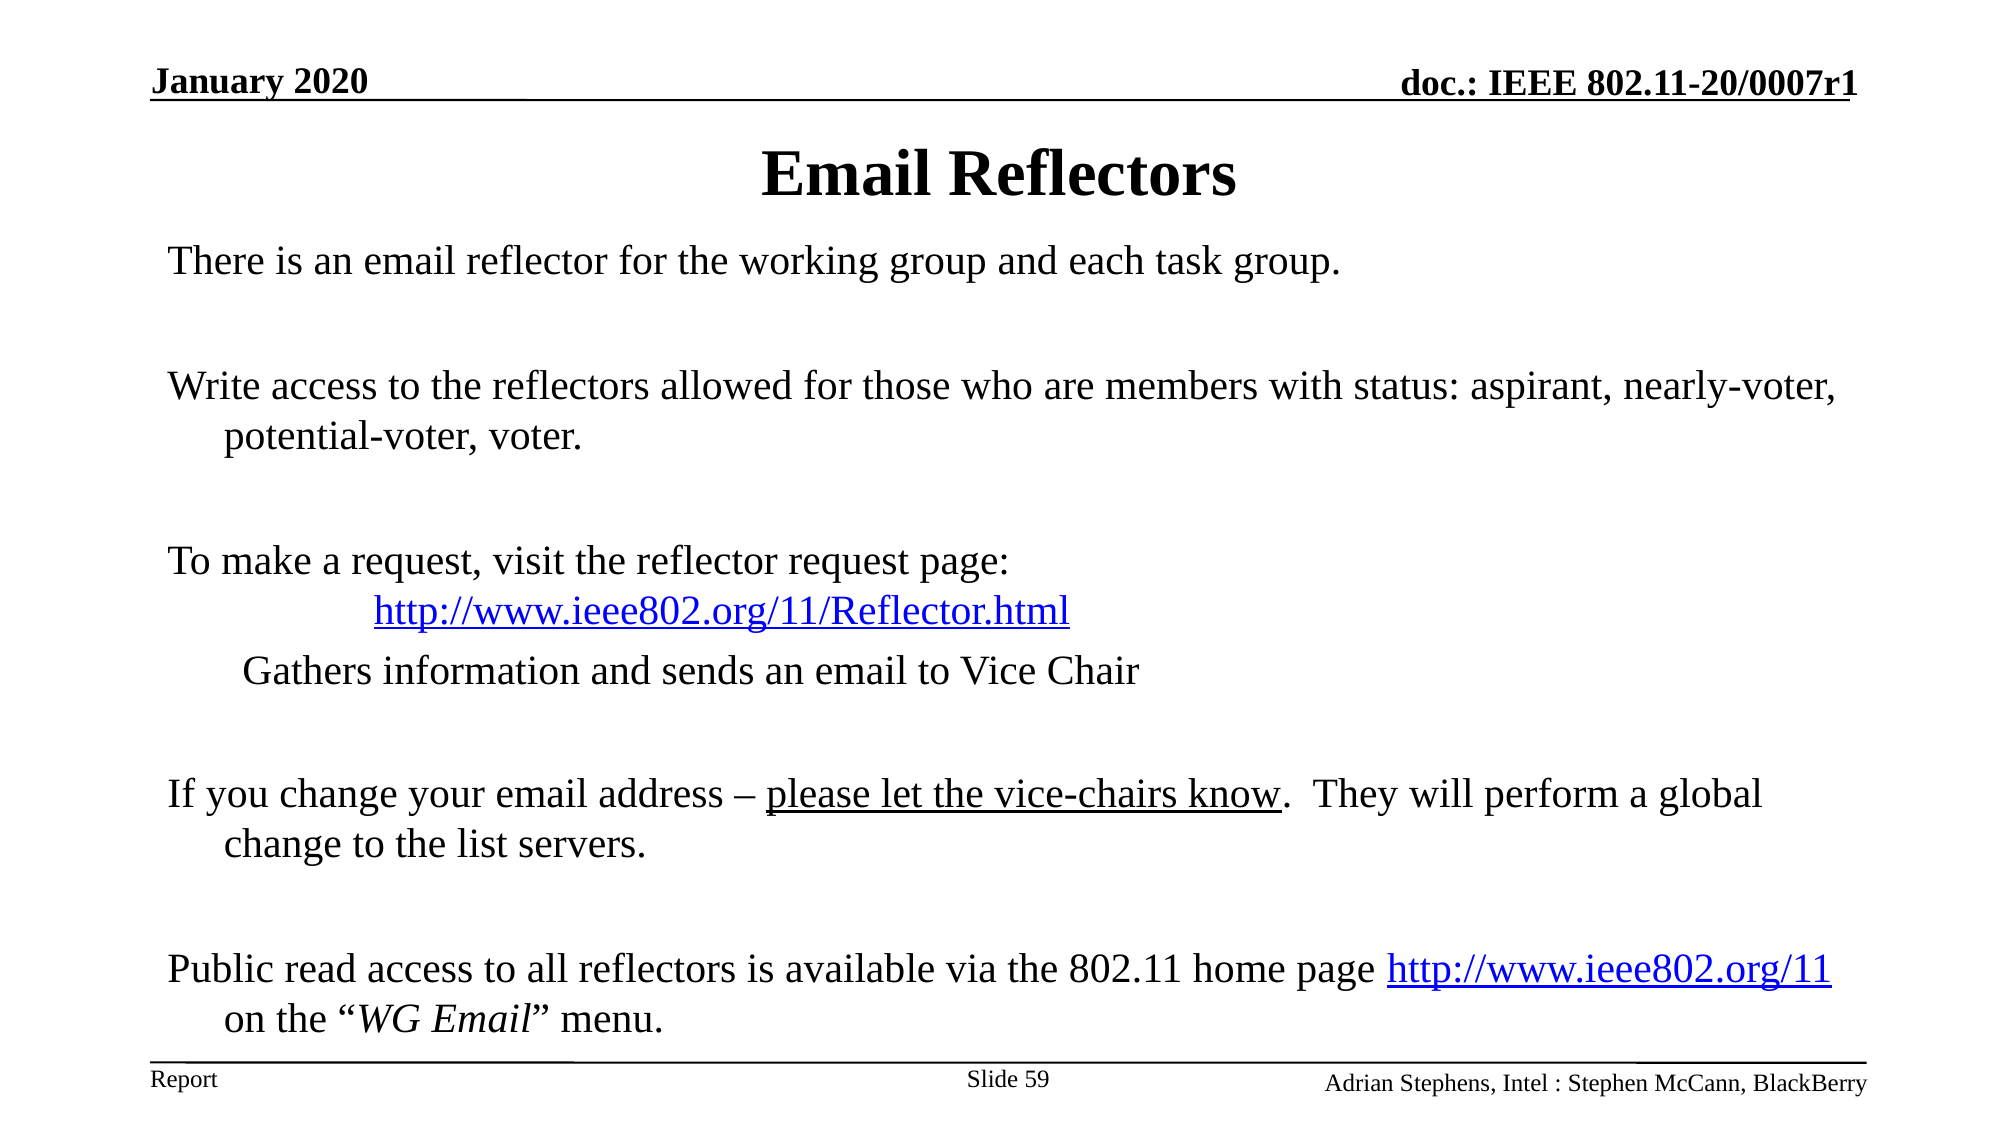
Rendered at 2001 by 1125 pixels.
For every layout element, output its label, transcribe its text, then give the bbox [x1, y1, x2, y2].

title Email Reflectors [362, 112, 1638, 224]
slide_number Slide 59 [950, 1061, 1067, 1123]
list There is an email reflector for the working group and each task group. Write access to the reflectors allowed for those who are members with status: aspirant, nearly-voter, potential-voter, voter. To make a request, visit the reflector request page: http://www.ieee802.org/11/Reflector.html Gathers information and sends an email to Vice Chair If you change your email address – please let the vice-chairs know. They will perform a global change to the list servers. Public read access to all reflectors is available via the 802.11 home page http://www.ieee802.org/11 on the “WG Email” menu. [152, 224, 1869, 1063]
footer Adrian Stephens, Intel : Stephen McCann, BlackBerry [1283, 1066, 1869, 1108]
text_box January 2020 [136, 48, 447, 95]
